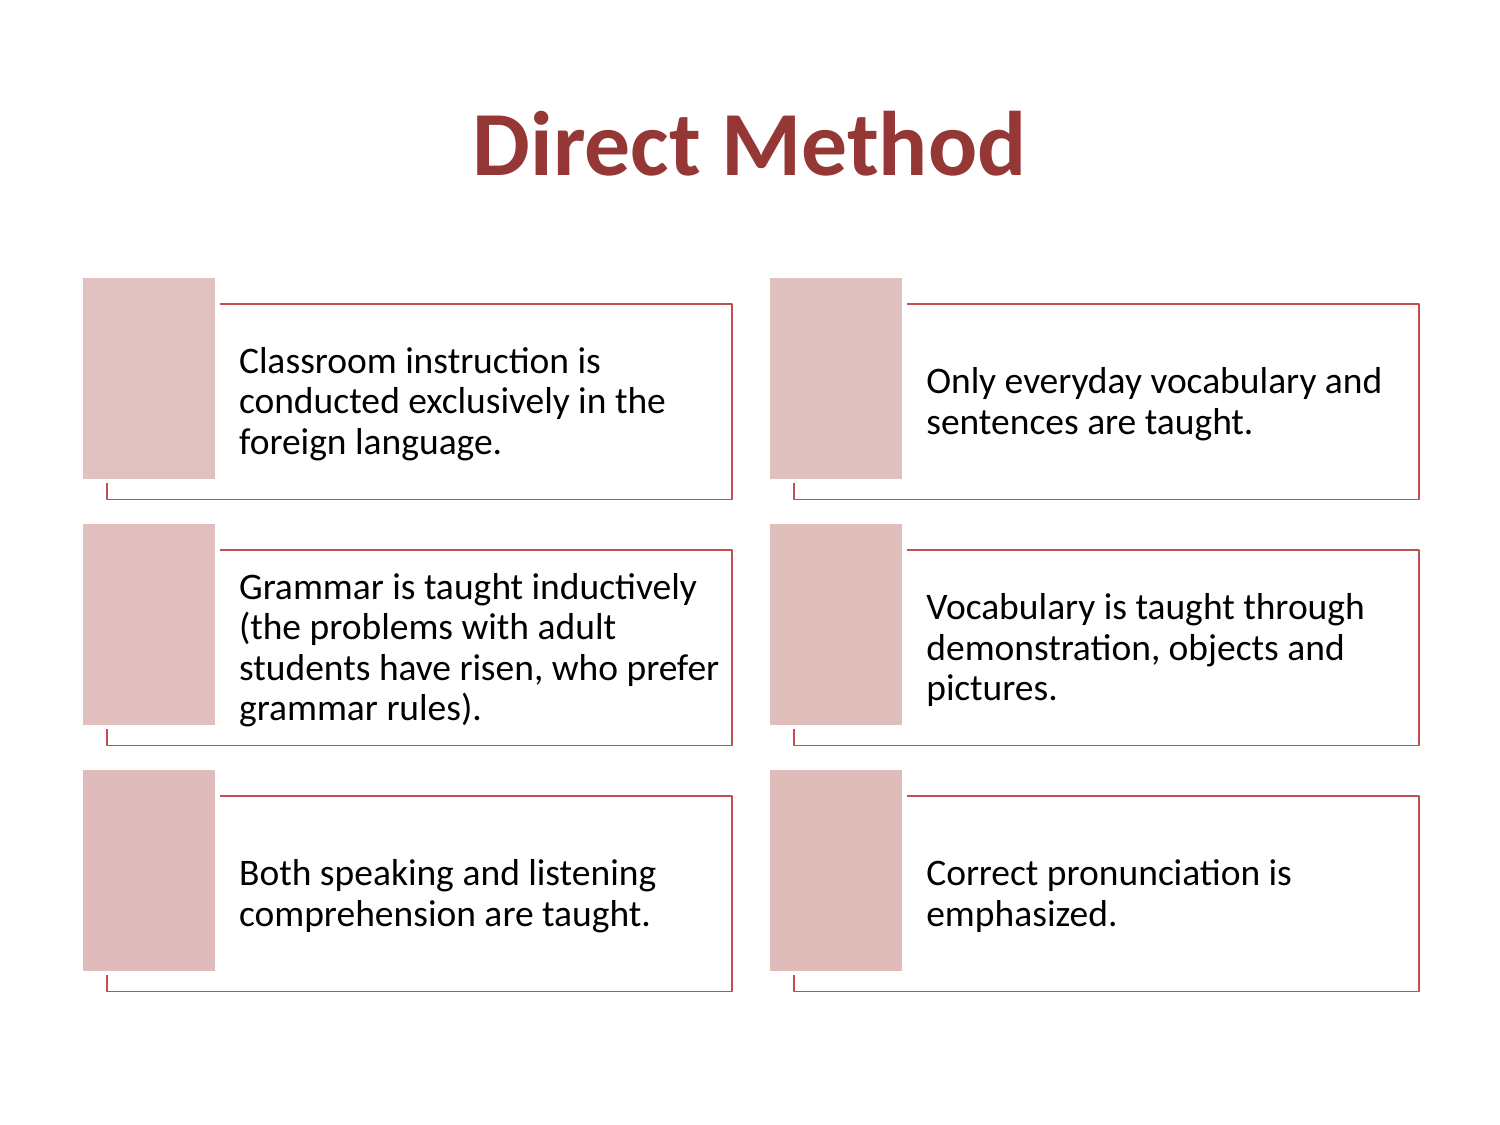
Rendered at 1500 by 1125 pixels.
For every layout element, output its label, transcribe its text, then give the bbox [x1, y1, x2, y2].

title Direct Method [75, 45, 1425, 233]
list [74, 262, 1426, 1006]
